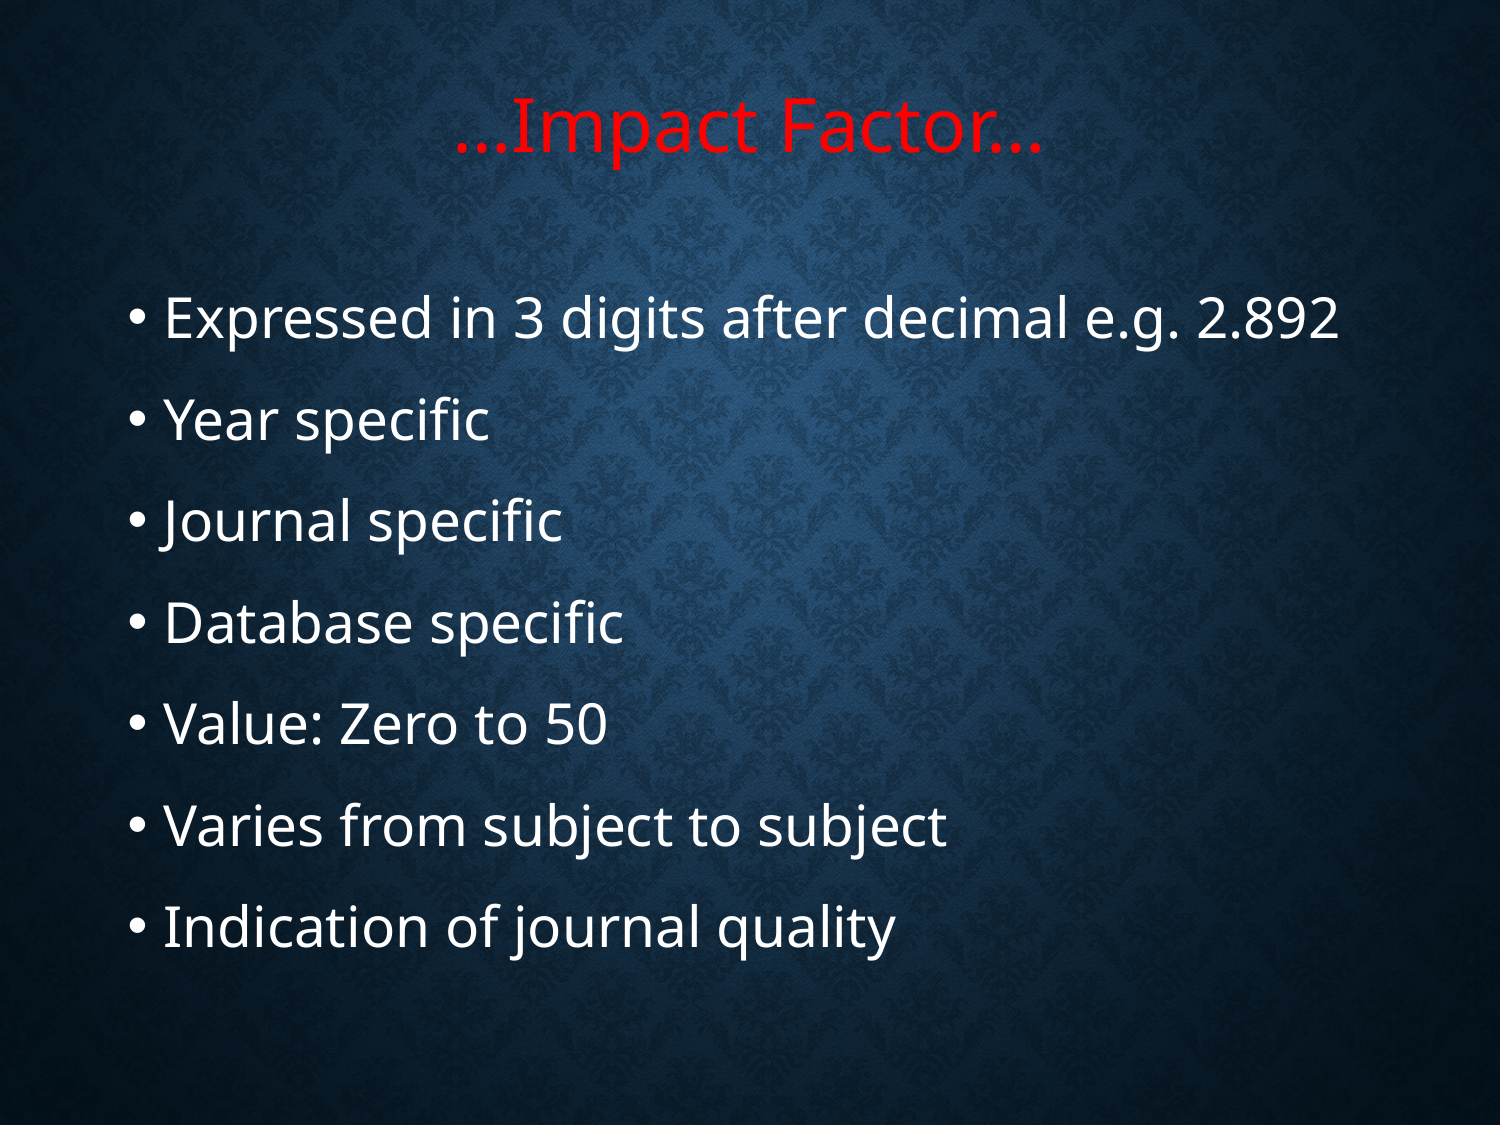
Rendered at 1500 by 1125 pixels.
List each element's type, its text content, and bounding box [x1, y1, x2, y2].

title …Impact Factor… [112, 43, 1387, 213]
list Expressed in 3 digits after decimal e.g. 2.892 Year specific Journal specific Database specific Value: Zero to 50 Varies from subject to subject Indication of journal quality [112, 261, 1387, 1025]
